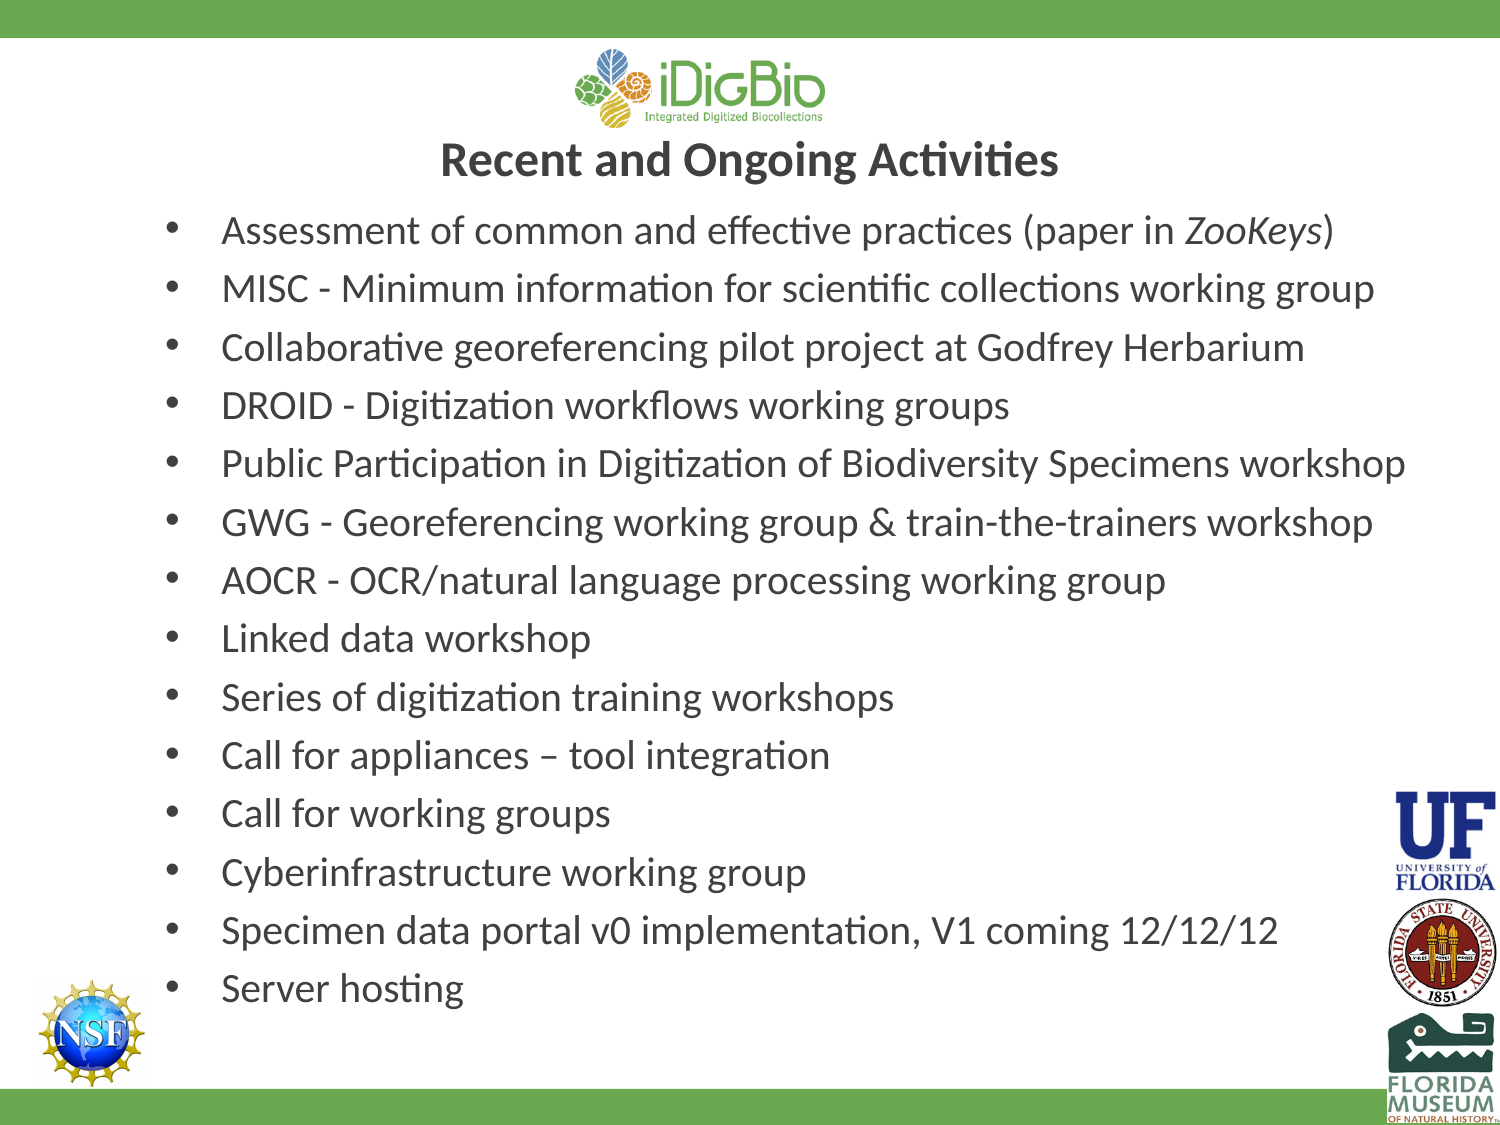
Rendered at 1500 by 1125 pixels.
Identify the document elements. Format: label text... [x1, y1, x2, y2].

title Recent and Ongoing Activities [0, 62, 1500, 250]
picture [37, 978, 146, 1088]
list Assessment of common and effective practices (paper in ZooKeys) MISC - Minimum information for scientific collections working group Collaborative georeferencing pilot project at Godfrey Herbarium DROID - Digitization workflows working groups Public Participation in Digitization of Biodiversity Specimens workshop GWG - Georeferencing working group & train-the-trainers workshop AOCR - OCR/natural language processing working group Linked data workshop Series of digitization training workshops Call for appliances – tool integration Call for working groups Cyberinfrastructure working group Specimen data portal v0 implementation, V1 coming 12/12/12 Server hosting [150, 195, 1500, 975]
picture [1387, 1013, 1500, 1124]
picture [1387, 897, 1497, 1007]
picture [1374, 785, 1500, 895]
picture [574, 49, 826, 128]
